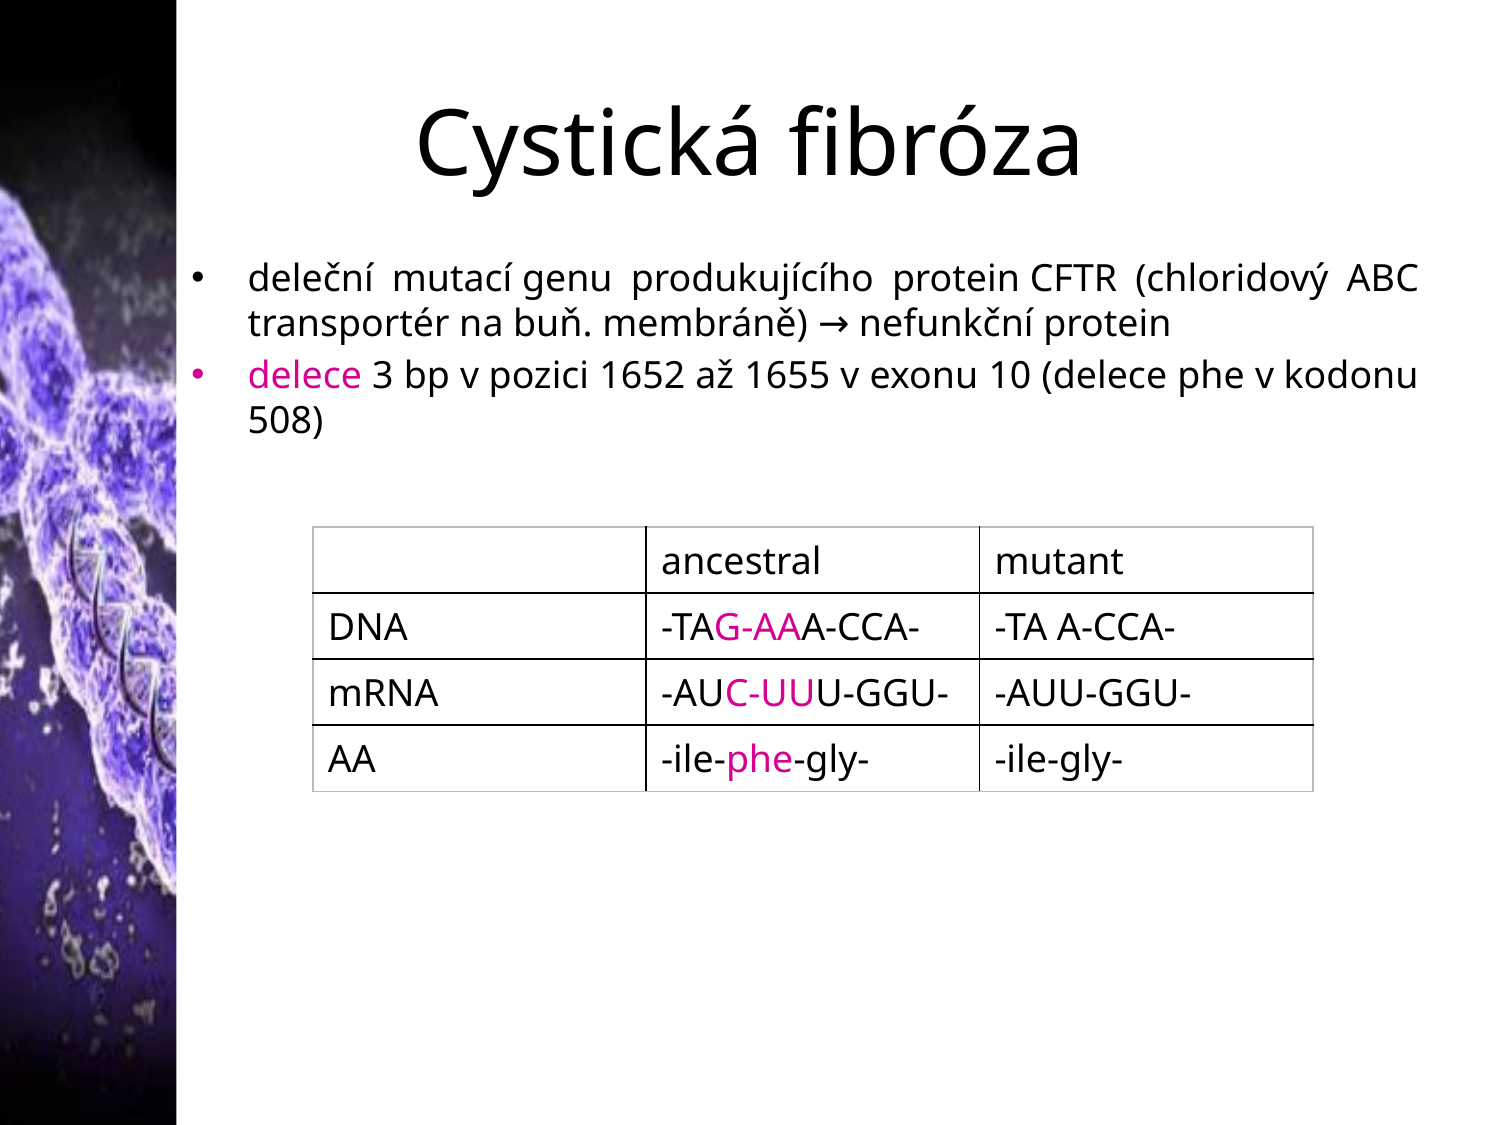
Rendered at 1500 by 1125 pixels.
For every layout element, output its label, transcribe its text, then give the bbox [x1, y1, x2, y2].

picture [0, 0, 177, 1125]
title Cystická fibróza [180, 45, 1425, 233]
table_cell -ile-gly- [980, 726, 1312, 791]
list deleční mutací genu produkujícího protein CFTR (chloridový ABC transportér na buň. membráně) → nefunkční protein delece 3 bp v pozici 1652 až 1655 v exonu 10 (delece phe v kodonu 508) [180, 246, 1436, 498]
table_cell AA [314, 726, 645, 791]
table_header [314, 528, 645, 592]
table_cell -TA A-CCA- [980, 594, 1312, 658]
table_cell -ile-phe-gly- [647, 726, 979, 791]
table_header ancestral [647, 528, 979, 592]
table_cell -AUU-GGU- [980, 660, 1312, 724]
table_cell -AUC-UUU-GGU- [647, 660, 979, 724]
table_cell -TAG-AAA-CCA- [647, 594, 979, 658]
table_cell mRNA [314, 660, 645, 724]
table_cell DNA [314, 594, 645, 658]
table_header mutant [980, 528, 1312, 592]
